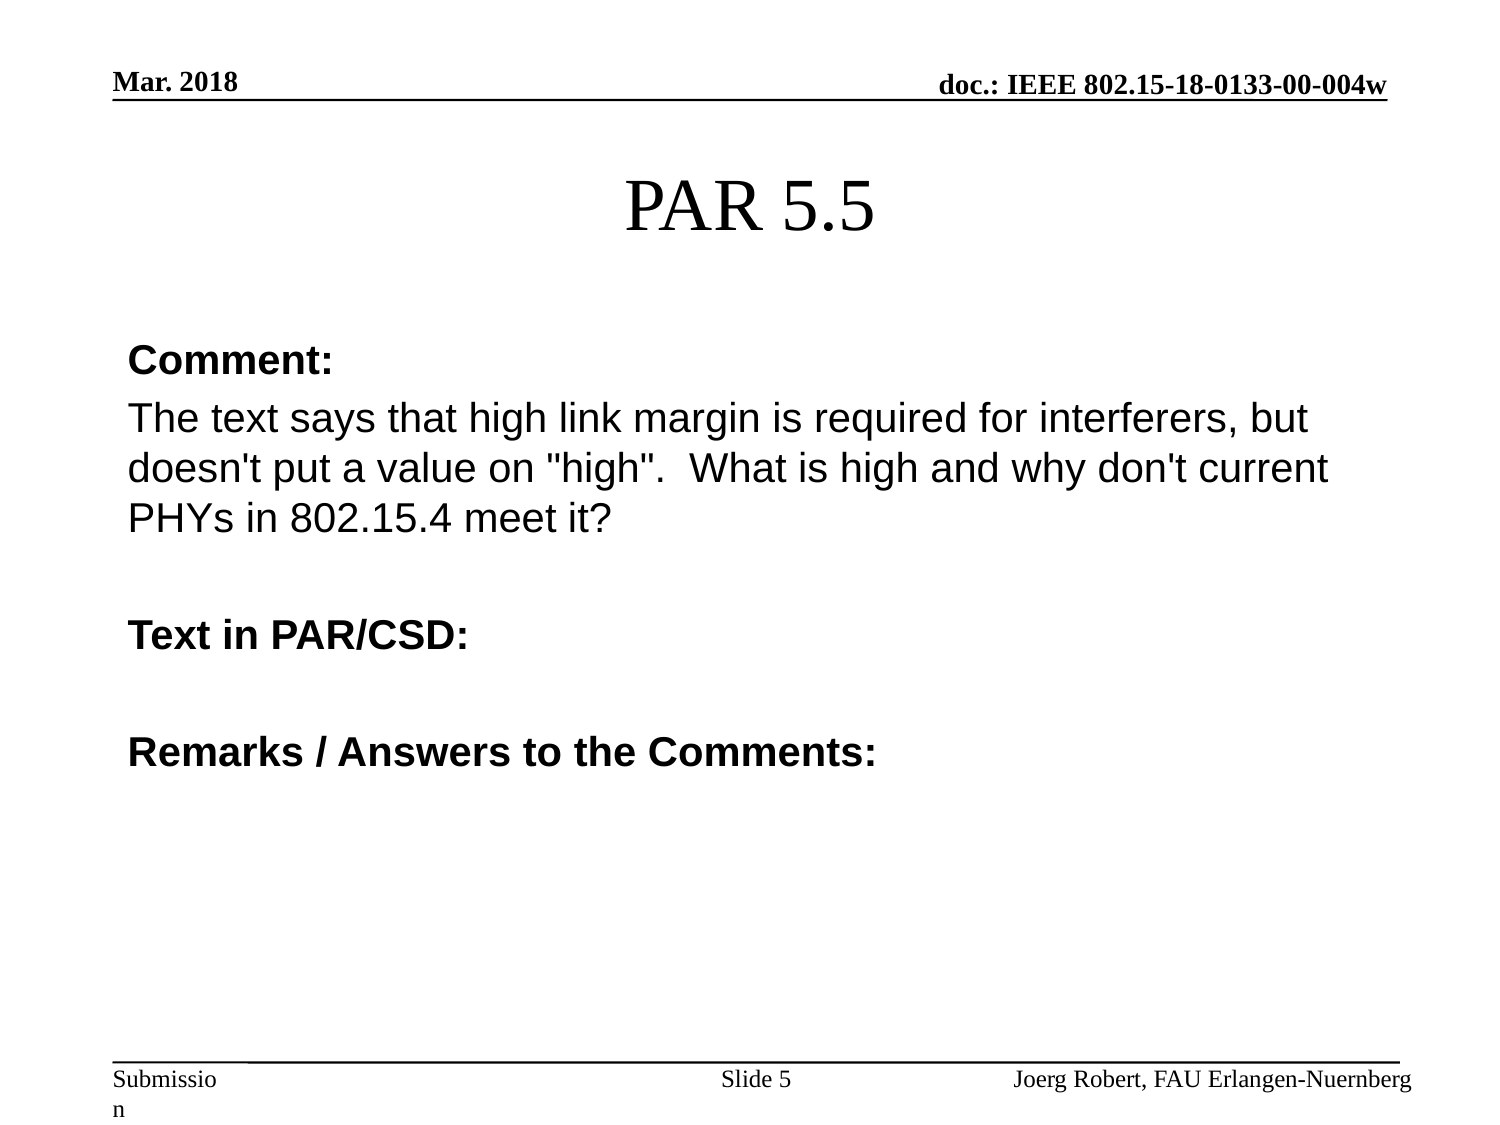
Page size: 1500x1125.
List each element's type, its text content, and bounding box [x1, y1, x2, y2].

slide_number Slide 5 [712, 1062, 800, 1093]
footer Joerg Robert, FAU Erlangen-Nuernberg [900, 1062, 1413, 1093]
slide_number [112, 62, 375, 98]
title PAR 5.5 [112, 112, 1388, 288]
list Comment: The text says that high link margin is required for interferers, but doesn't put a value on "high". What is high and why don't current PHYs in 802.15.4 meet it? Text in PAR/CSD: Remarks / Answers to the Comments: [112, 324, 1388, 1000]
